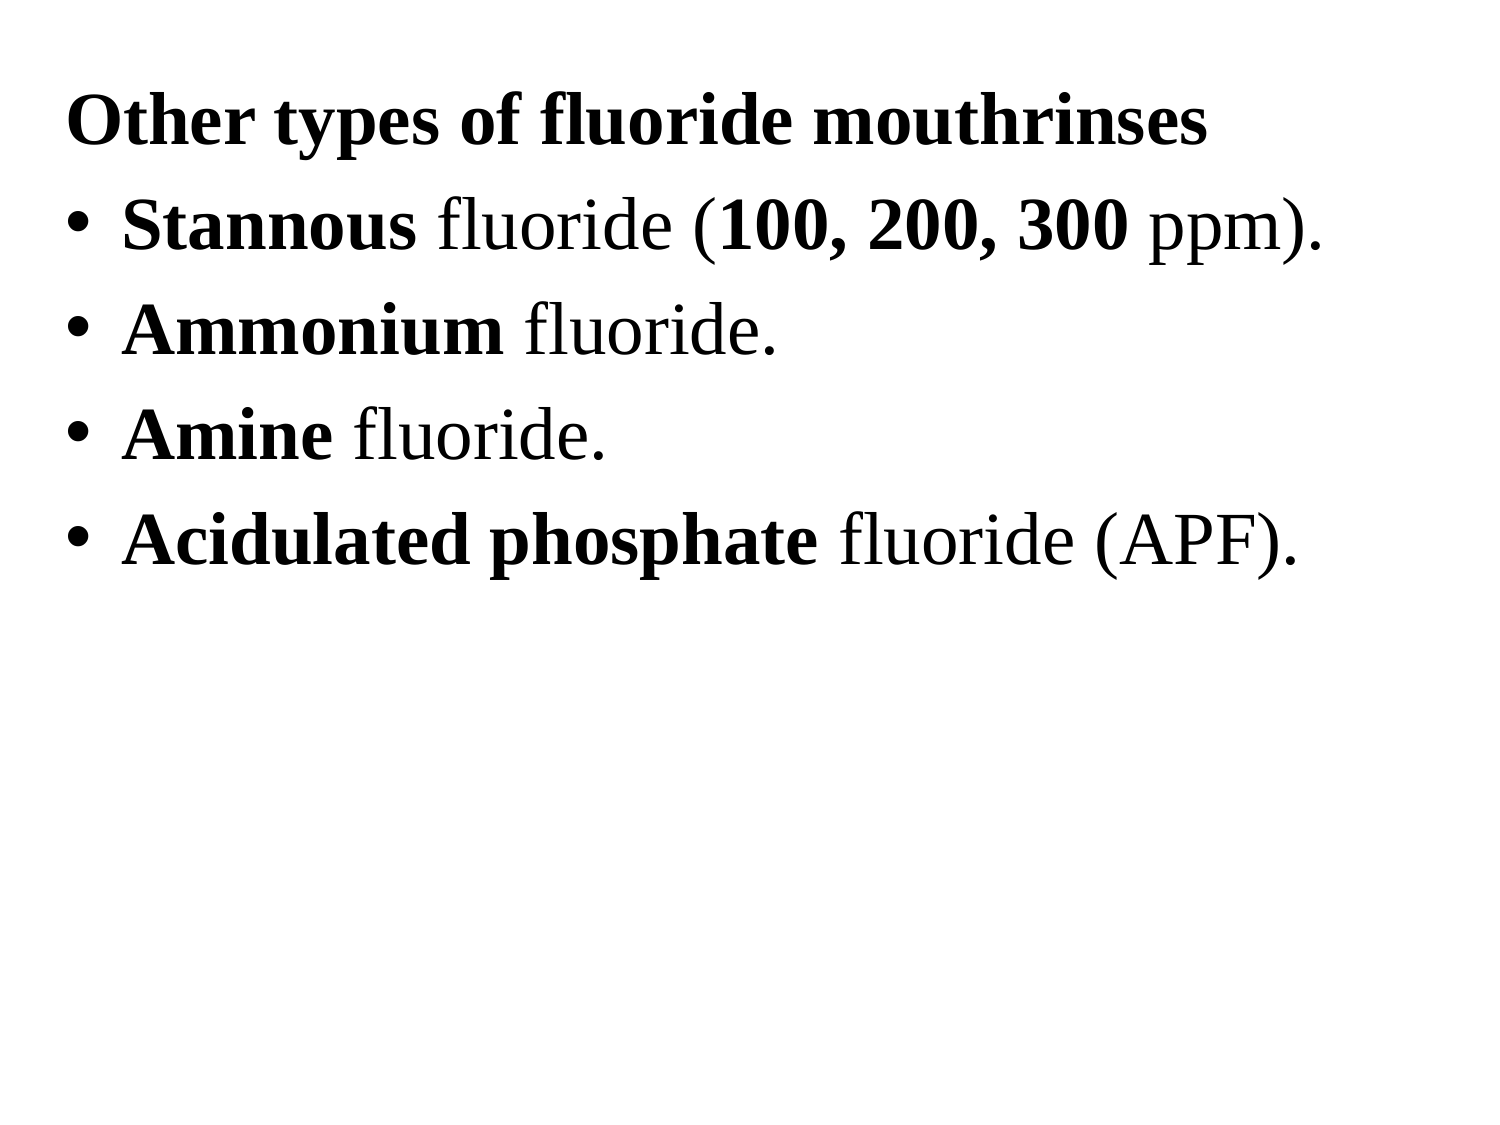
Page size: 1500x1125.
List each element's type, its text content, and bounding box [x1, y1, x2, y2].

list Other types of fluoride mouthrinses Stannous fluoride (100, 200, 300 ppm). Ammonium fluoride. Amine fluoride. Acidulated phosphate fluoride (APF). [50, 62, 1450, 1063]
